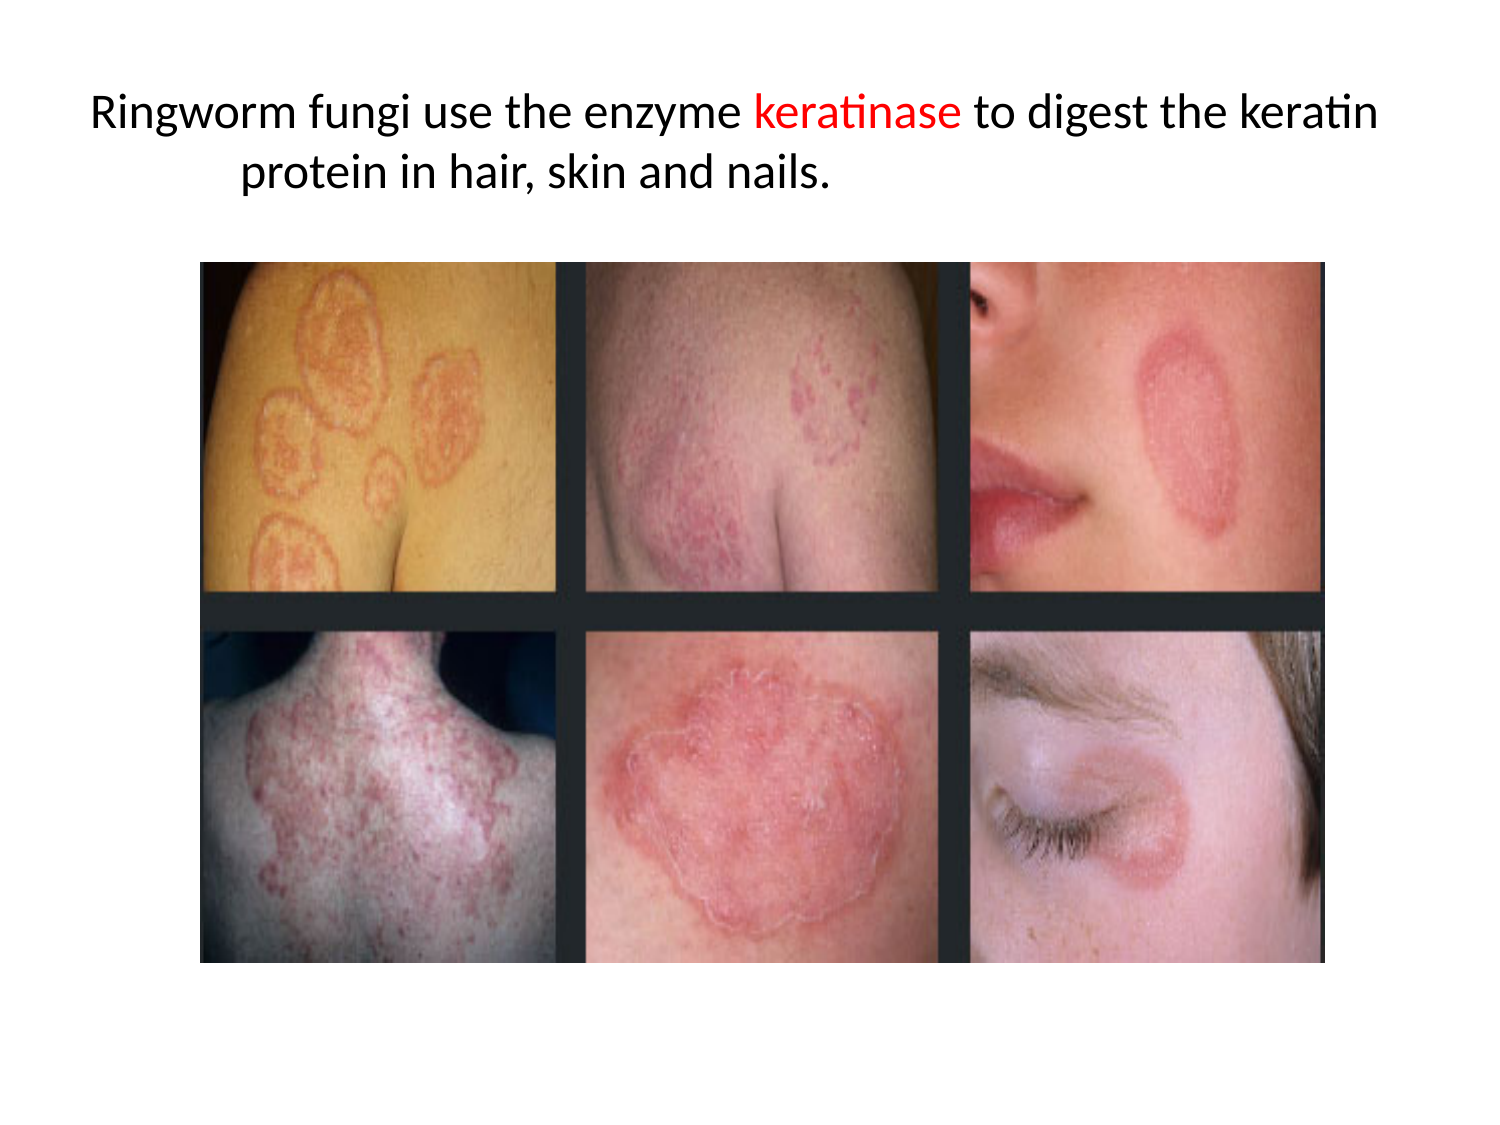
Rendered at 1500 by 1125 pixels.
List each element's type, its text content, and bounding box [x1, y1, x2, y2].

title Ringworm fungi use the enzyme keratinase to digest the keratin protein in hair, skin and nails. [75, 45, 1425, 233]
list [199, 262, 1326, 963]
